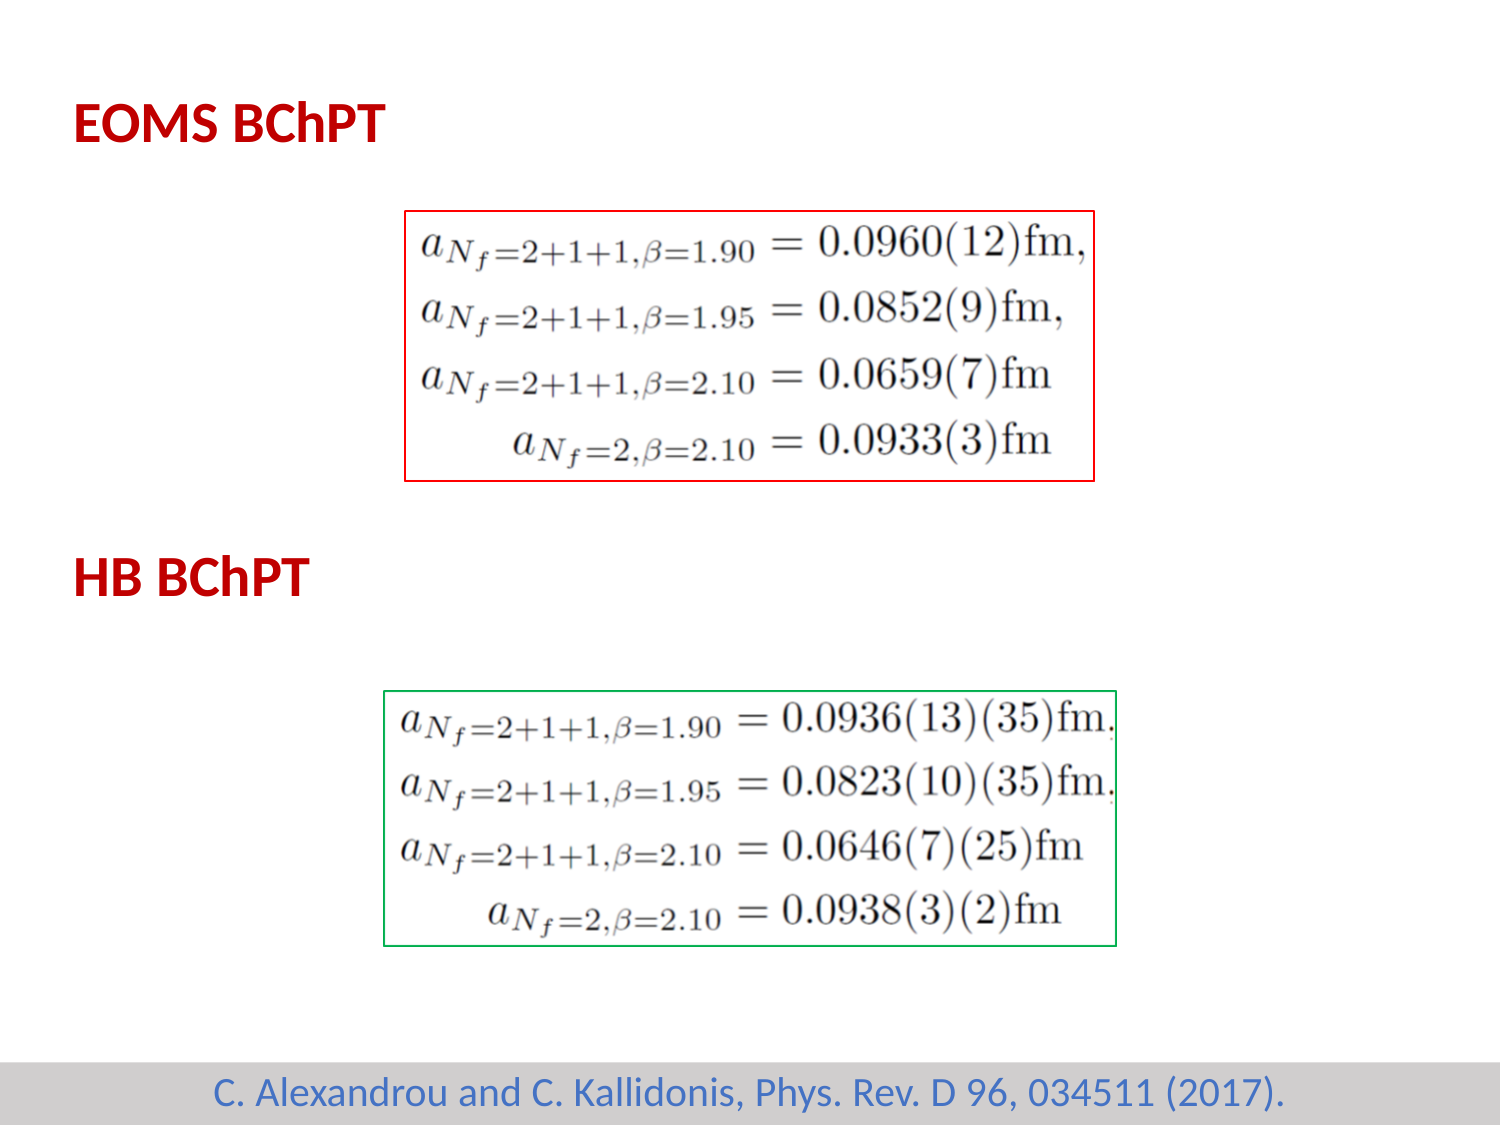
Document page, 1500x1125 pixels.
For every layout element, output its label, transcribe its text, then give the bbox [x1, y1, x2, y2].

picture [383, 690, 1117, 947]
text_box HB BChPT [59, 530, 629, 616]
text_box EOMS BChPT [59, 76, 629, 162]
text_box C. Alexandrou and C. Kallidonis, Phys. Rev. D 96, 034511 (2017). [0, 1062, 1500, 1125]
picture [404, 210, 1095, 482]
